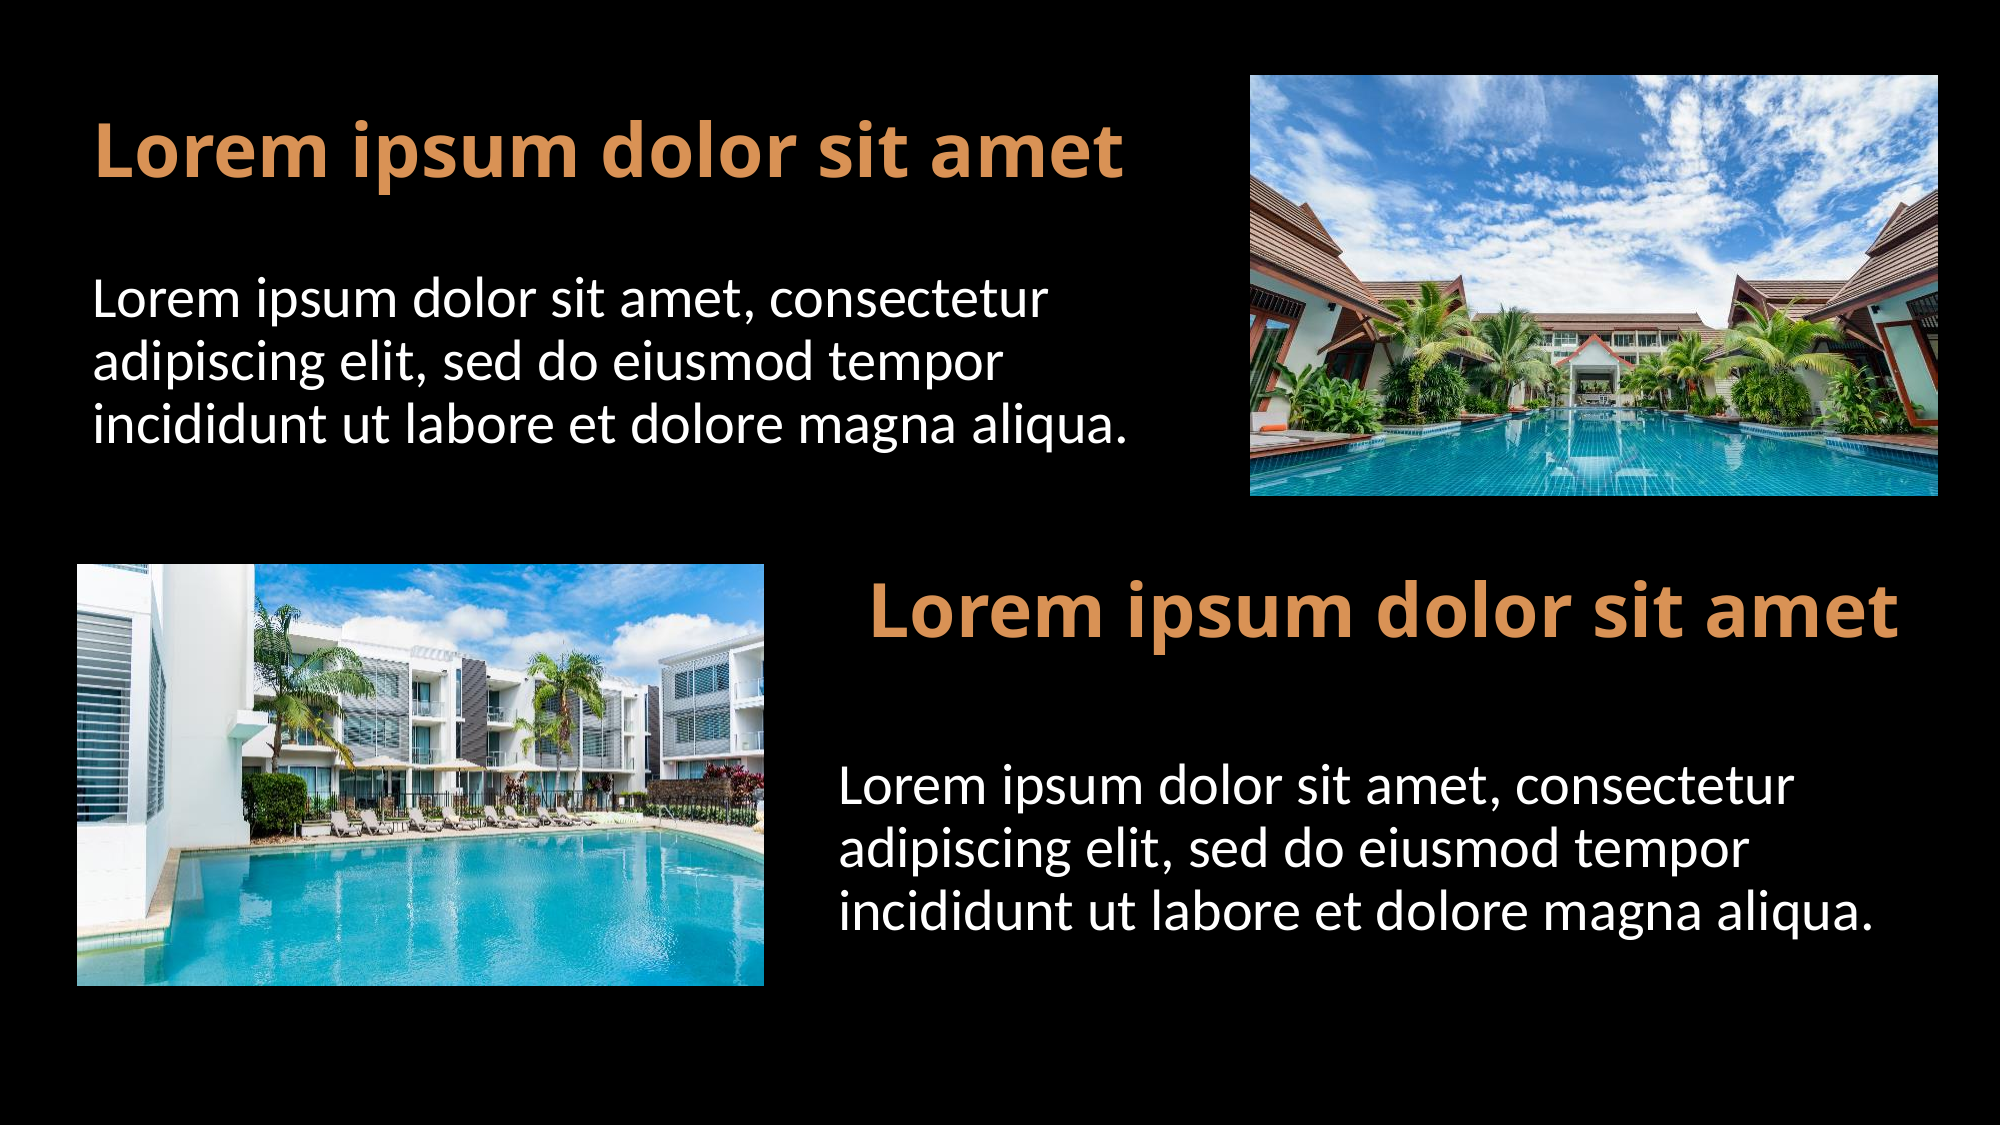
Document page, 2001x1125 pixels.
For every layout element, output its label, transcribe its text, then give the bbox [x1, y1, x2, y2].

list Lorem ipsum dolor sit amet [852, 564, 1938, 721]
picture [738, 981, 746, 986]
picture [1421, 489, 1441, 497]
picture [1749, 489, 1762, 497]
picture [1909, 469, 1920, 474]
picture [1922, 473, 1938, 479]
title Lorem ipsum dolor sit amet [77, 75, 1192, 231]
picture [1464, 462, 1473, 469]
picture [1929, 482, 1938, 497]
picture [1416, 485, 1422, 494]
picture [1250, 75, 1938, 497]
list Lorem ipsum dolor sit amet, consectetur adipiscing elit, sed do eiusmod tempor incididunt ut labore et dolore magna aliqua. [823, 747, 1938, 984]
picture [77, 564, 764, 986]
picture [1869, 462, 1889, 467]
list Lorem ipsum dolor sit amet, consectetur adipiscing elit, sed do eiusmod tempor incididunt ut labore et dolore magna aliqua. [77, 259, 1192, 497]
picture [1382, 490, 1405, 497]
